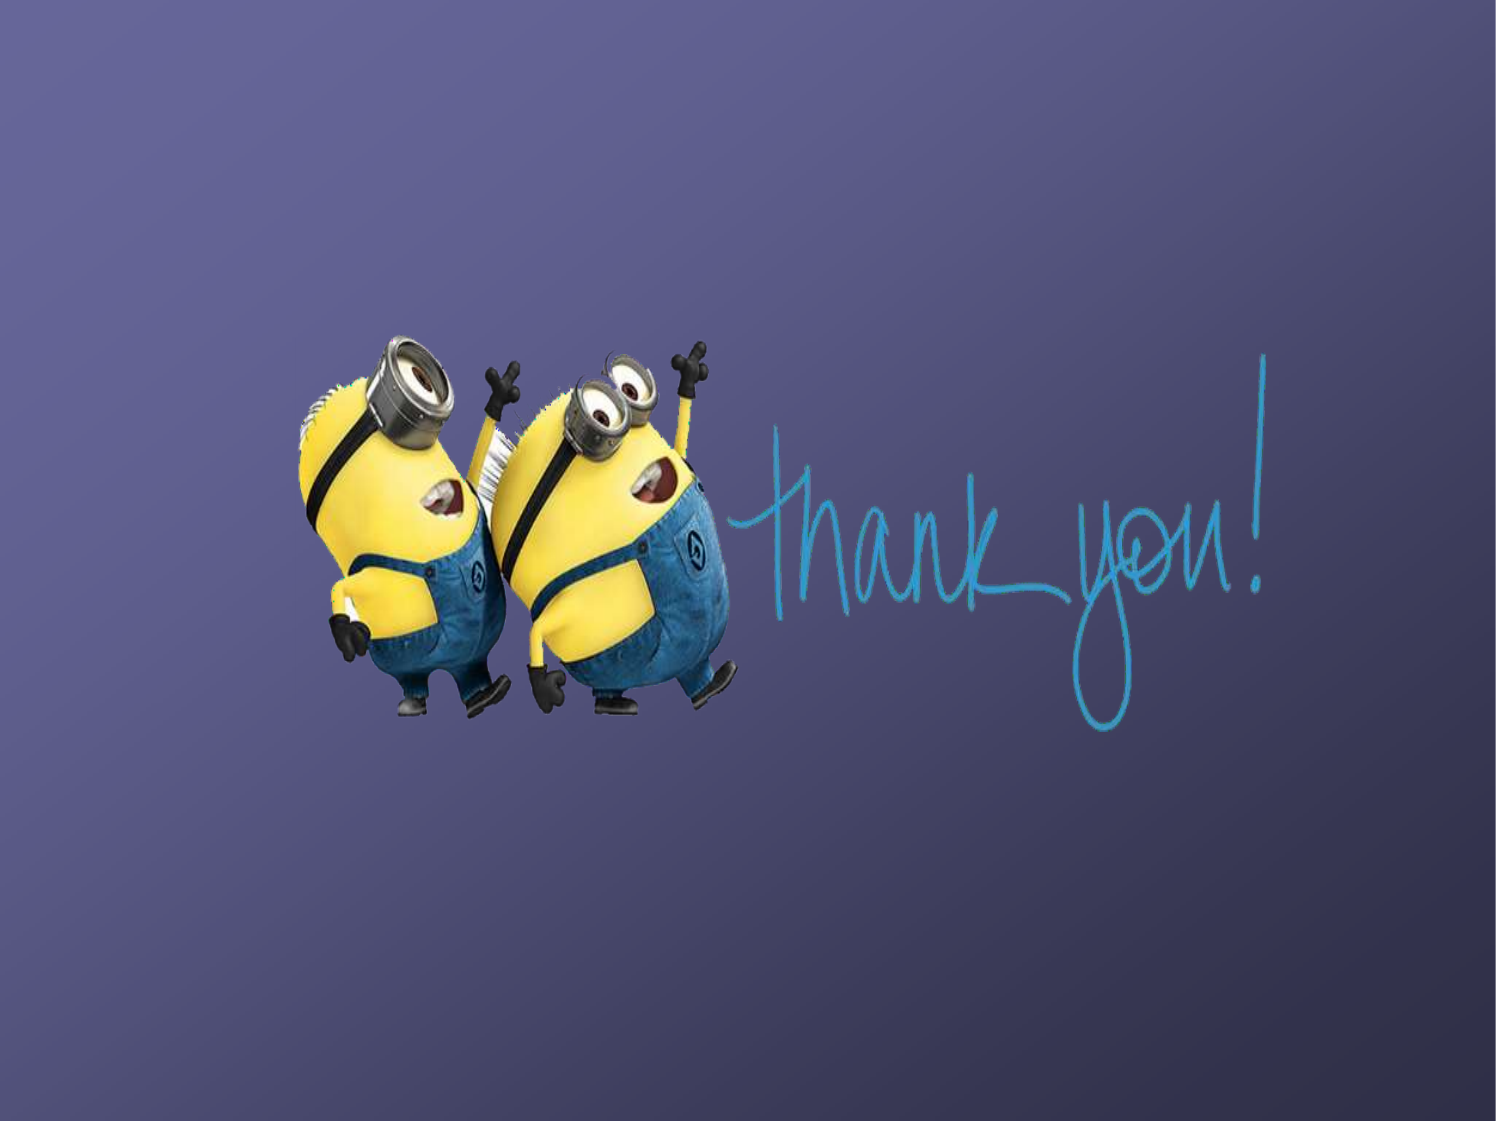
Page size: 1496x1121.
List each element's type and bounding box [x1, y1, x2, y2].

picture [0, 0, 1496, 1121]
text_box [295, 334, 1267, 732]
